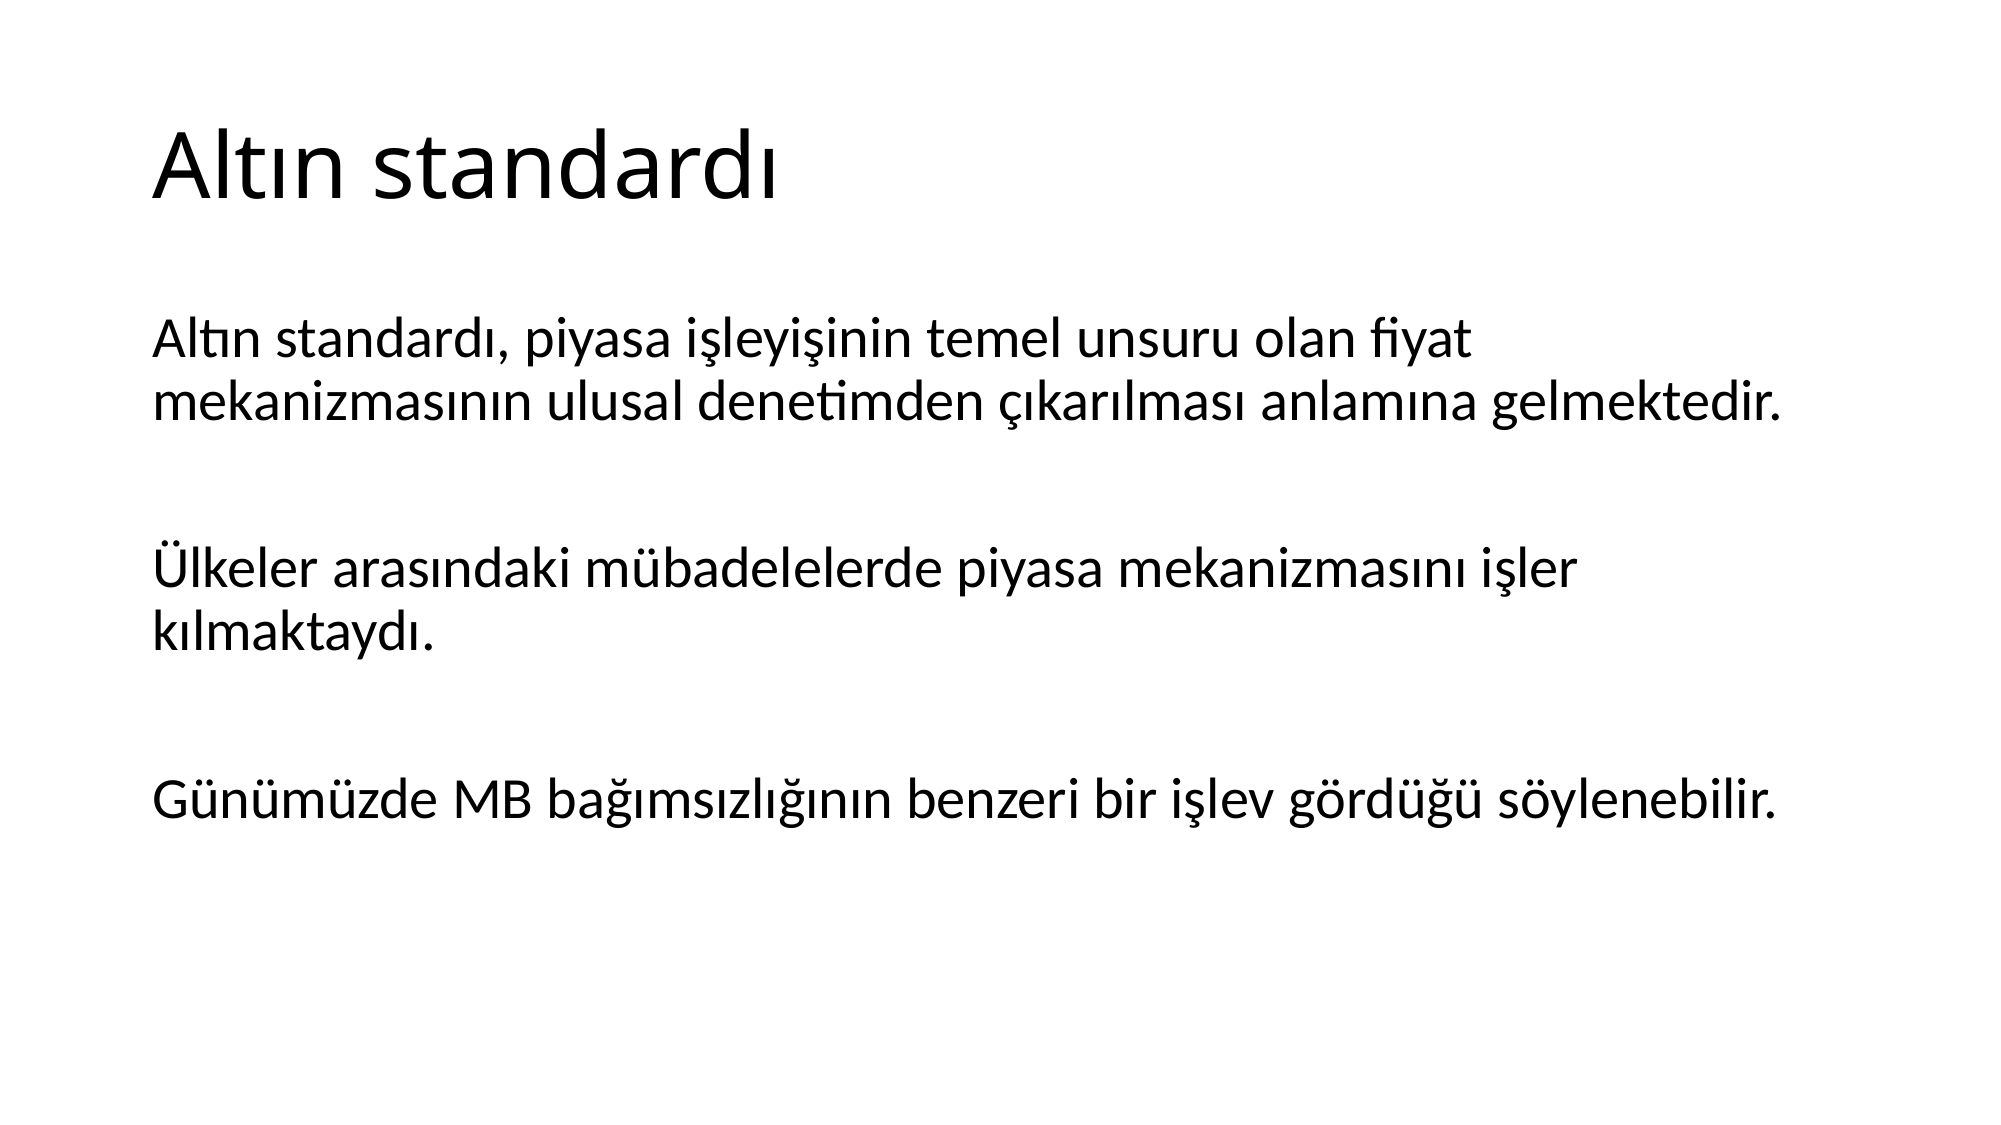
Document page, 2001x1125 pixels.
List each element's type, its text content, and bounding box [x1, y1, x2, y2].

title Altın standardı [137, 59, 1863, 278]
list Altın standardı, piyasa işleyişinin temel unsuru olan fiyat mekanizmasının ulusal denetimden çıkarılması anlamına gelmektedir. Ülkeler arasındaki mübadelelerde piyasa mekanizmasını işler kılmaktaydı. Günümüzde MB bağımsızlığının benzeri bir işlev gördüğü söylenebilir. [137, 299, 1863, 1014]
